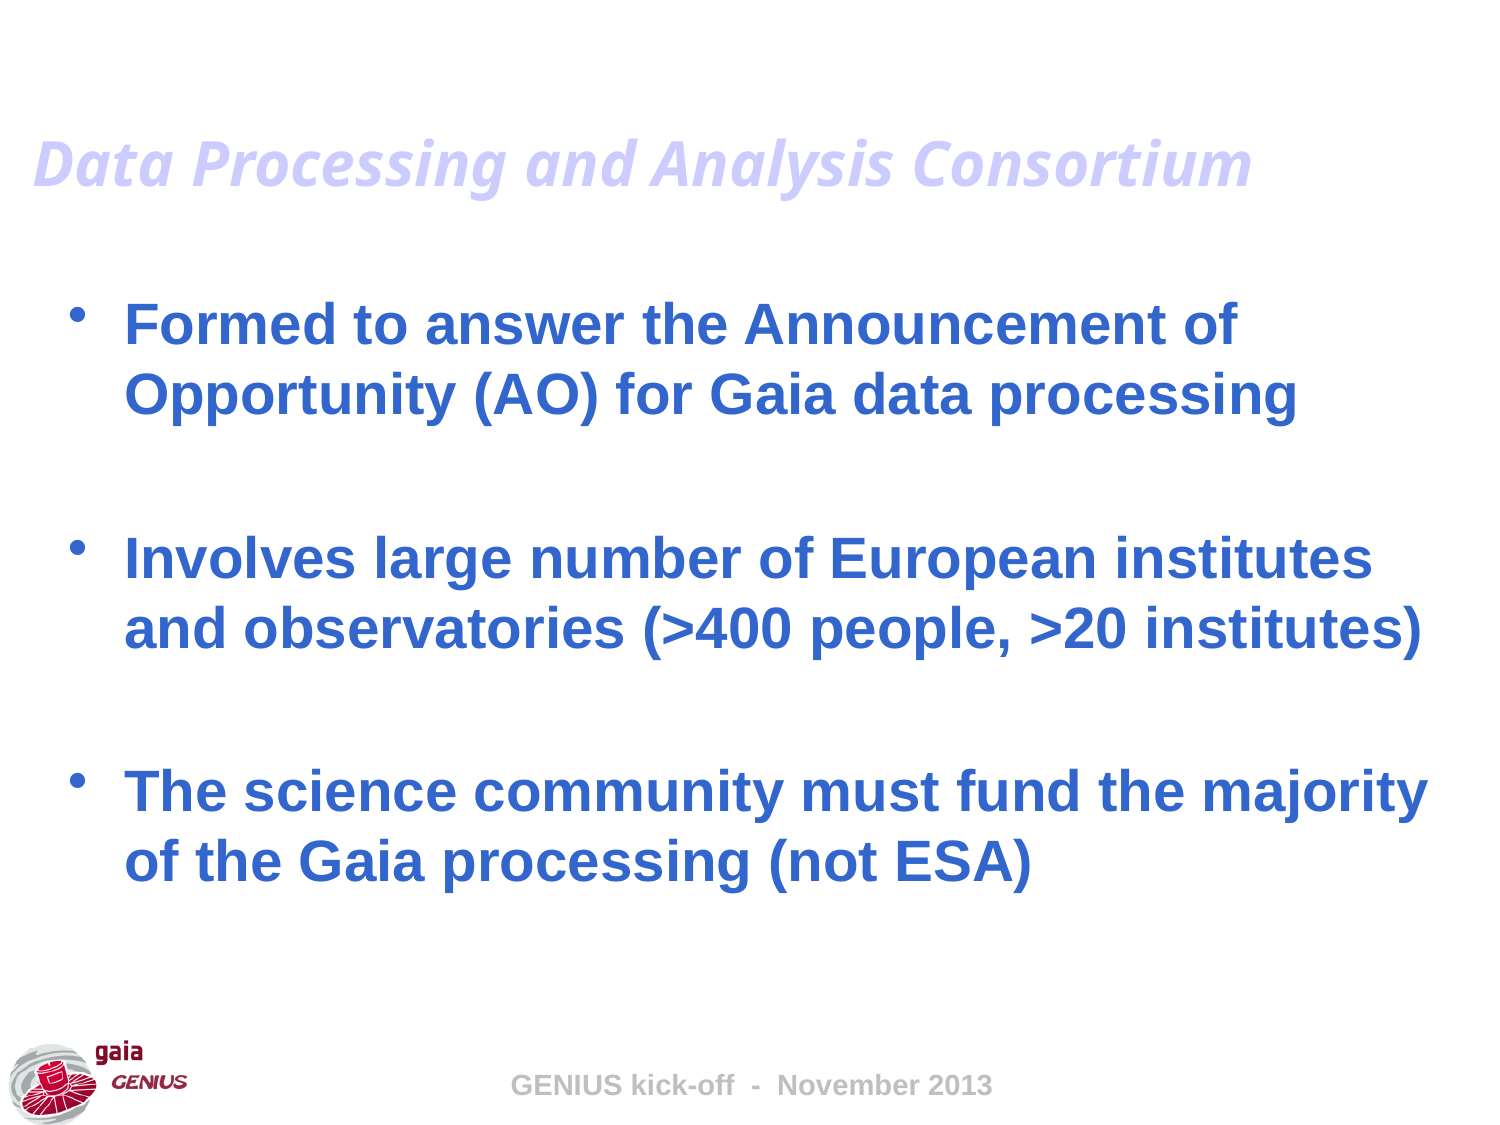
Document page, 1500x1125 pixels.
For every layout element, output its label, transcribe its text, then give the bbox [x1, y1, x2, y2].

text_box Formed to answer the Announcement of Opportunity (AO) for Gaia data processing Involves large number of European institutes and observatories (>400 people, >20 institutes) The science community must fund the majority of the Gaia processing (not ESA) [53, 278, 1477, 929]
text_box Data Processing and Analysis Consortium [17, 125, 1500, 208]
picture [5, 1037, 189, 1125]
